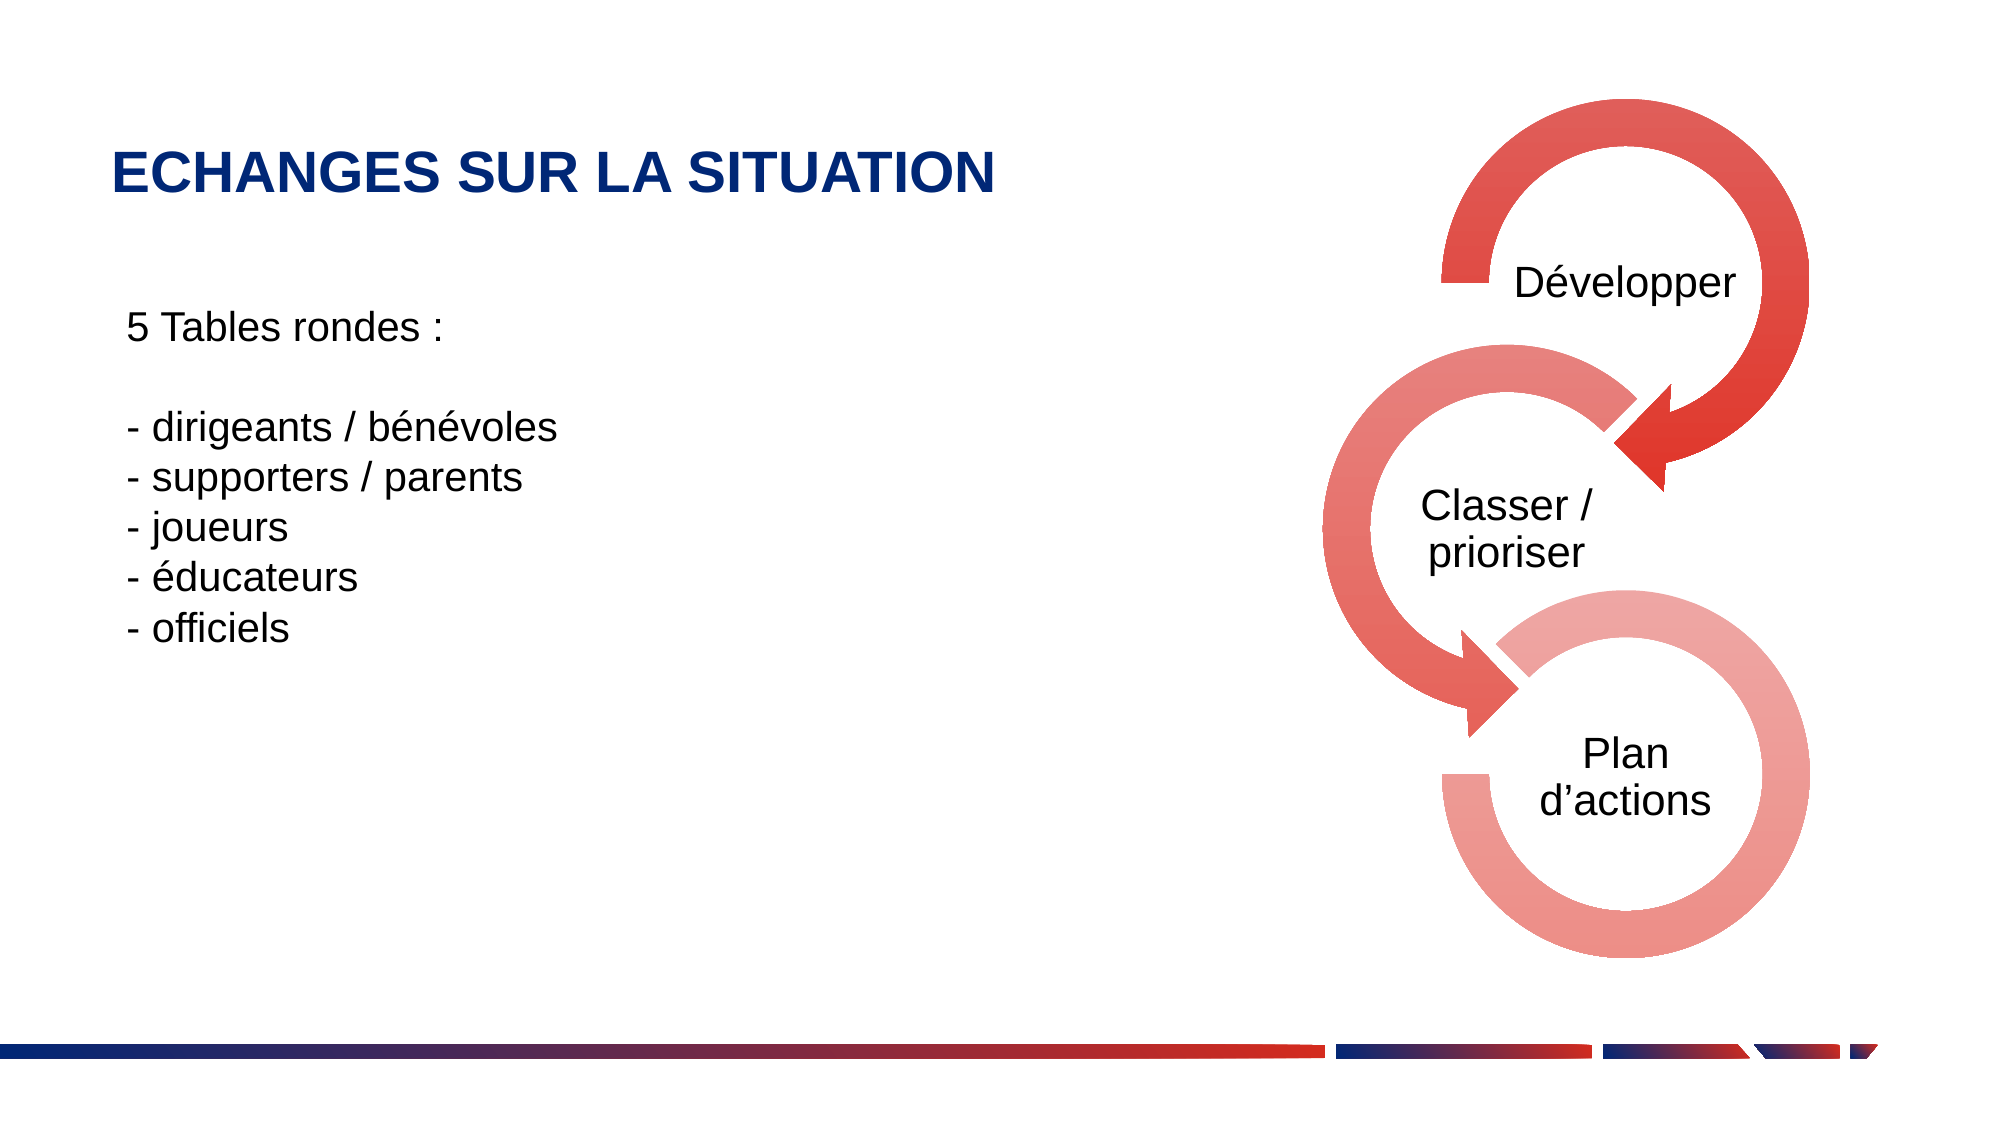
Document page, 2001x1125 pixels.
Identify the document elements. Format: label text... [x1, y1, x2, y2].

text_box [899, 69, 2000, 958]
text_box 5 Tables rondes : ​ ​ - dirigeants / bénévoles​ - supporters / parents​ - joueurs​ - éducateurs​ - officiels​ [111, 292, 708, 703]
title ECHANGES SUR LA SITUATION [96, 134, 899, 213]
